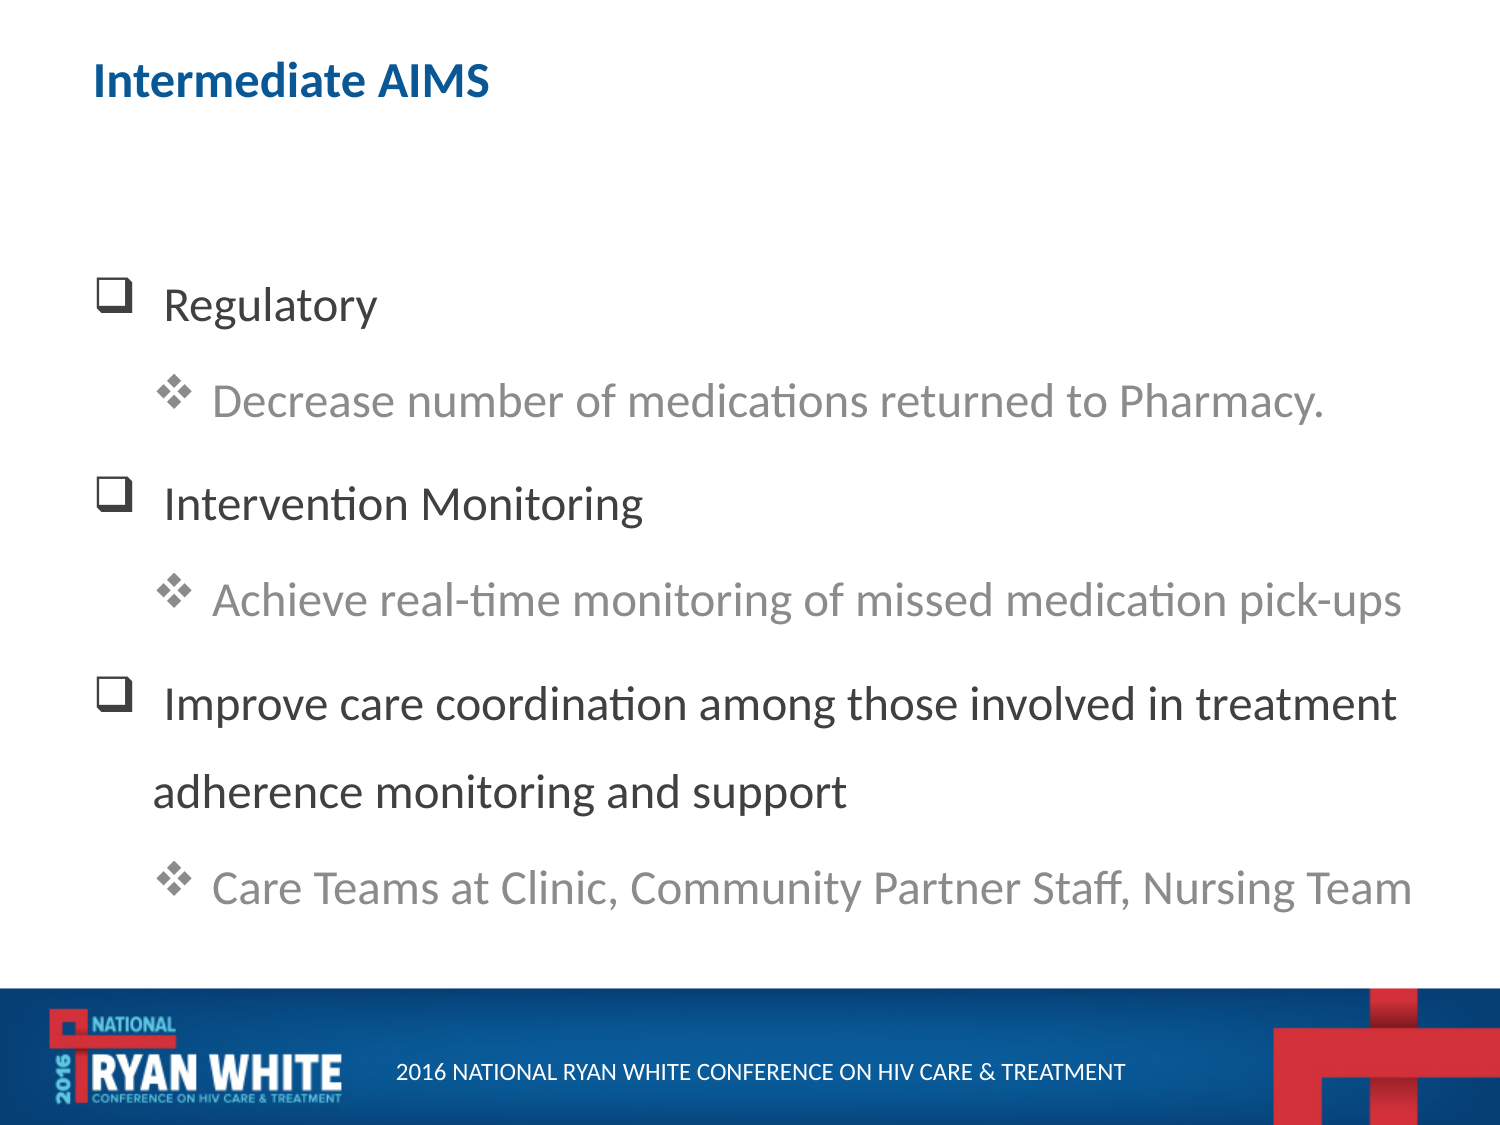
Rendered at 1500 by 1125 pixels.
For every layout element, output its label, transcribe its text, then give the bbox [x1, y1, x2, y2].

picture [0, 0, 1500, 1125]
list Regulatory Decrease number of medications returned to Pharmacy. Intervention Monitoring Achieve real-time monitoring of missed medication pick-ups Improve care coordination among those involved in treatment adherence monitoring and support Care Teams at Clinic, Community Partner Staff, Nursing Team [78, 235, 1434, 932]
title Intermediate AIMS [78, 46, 1434, 191]
